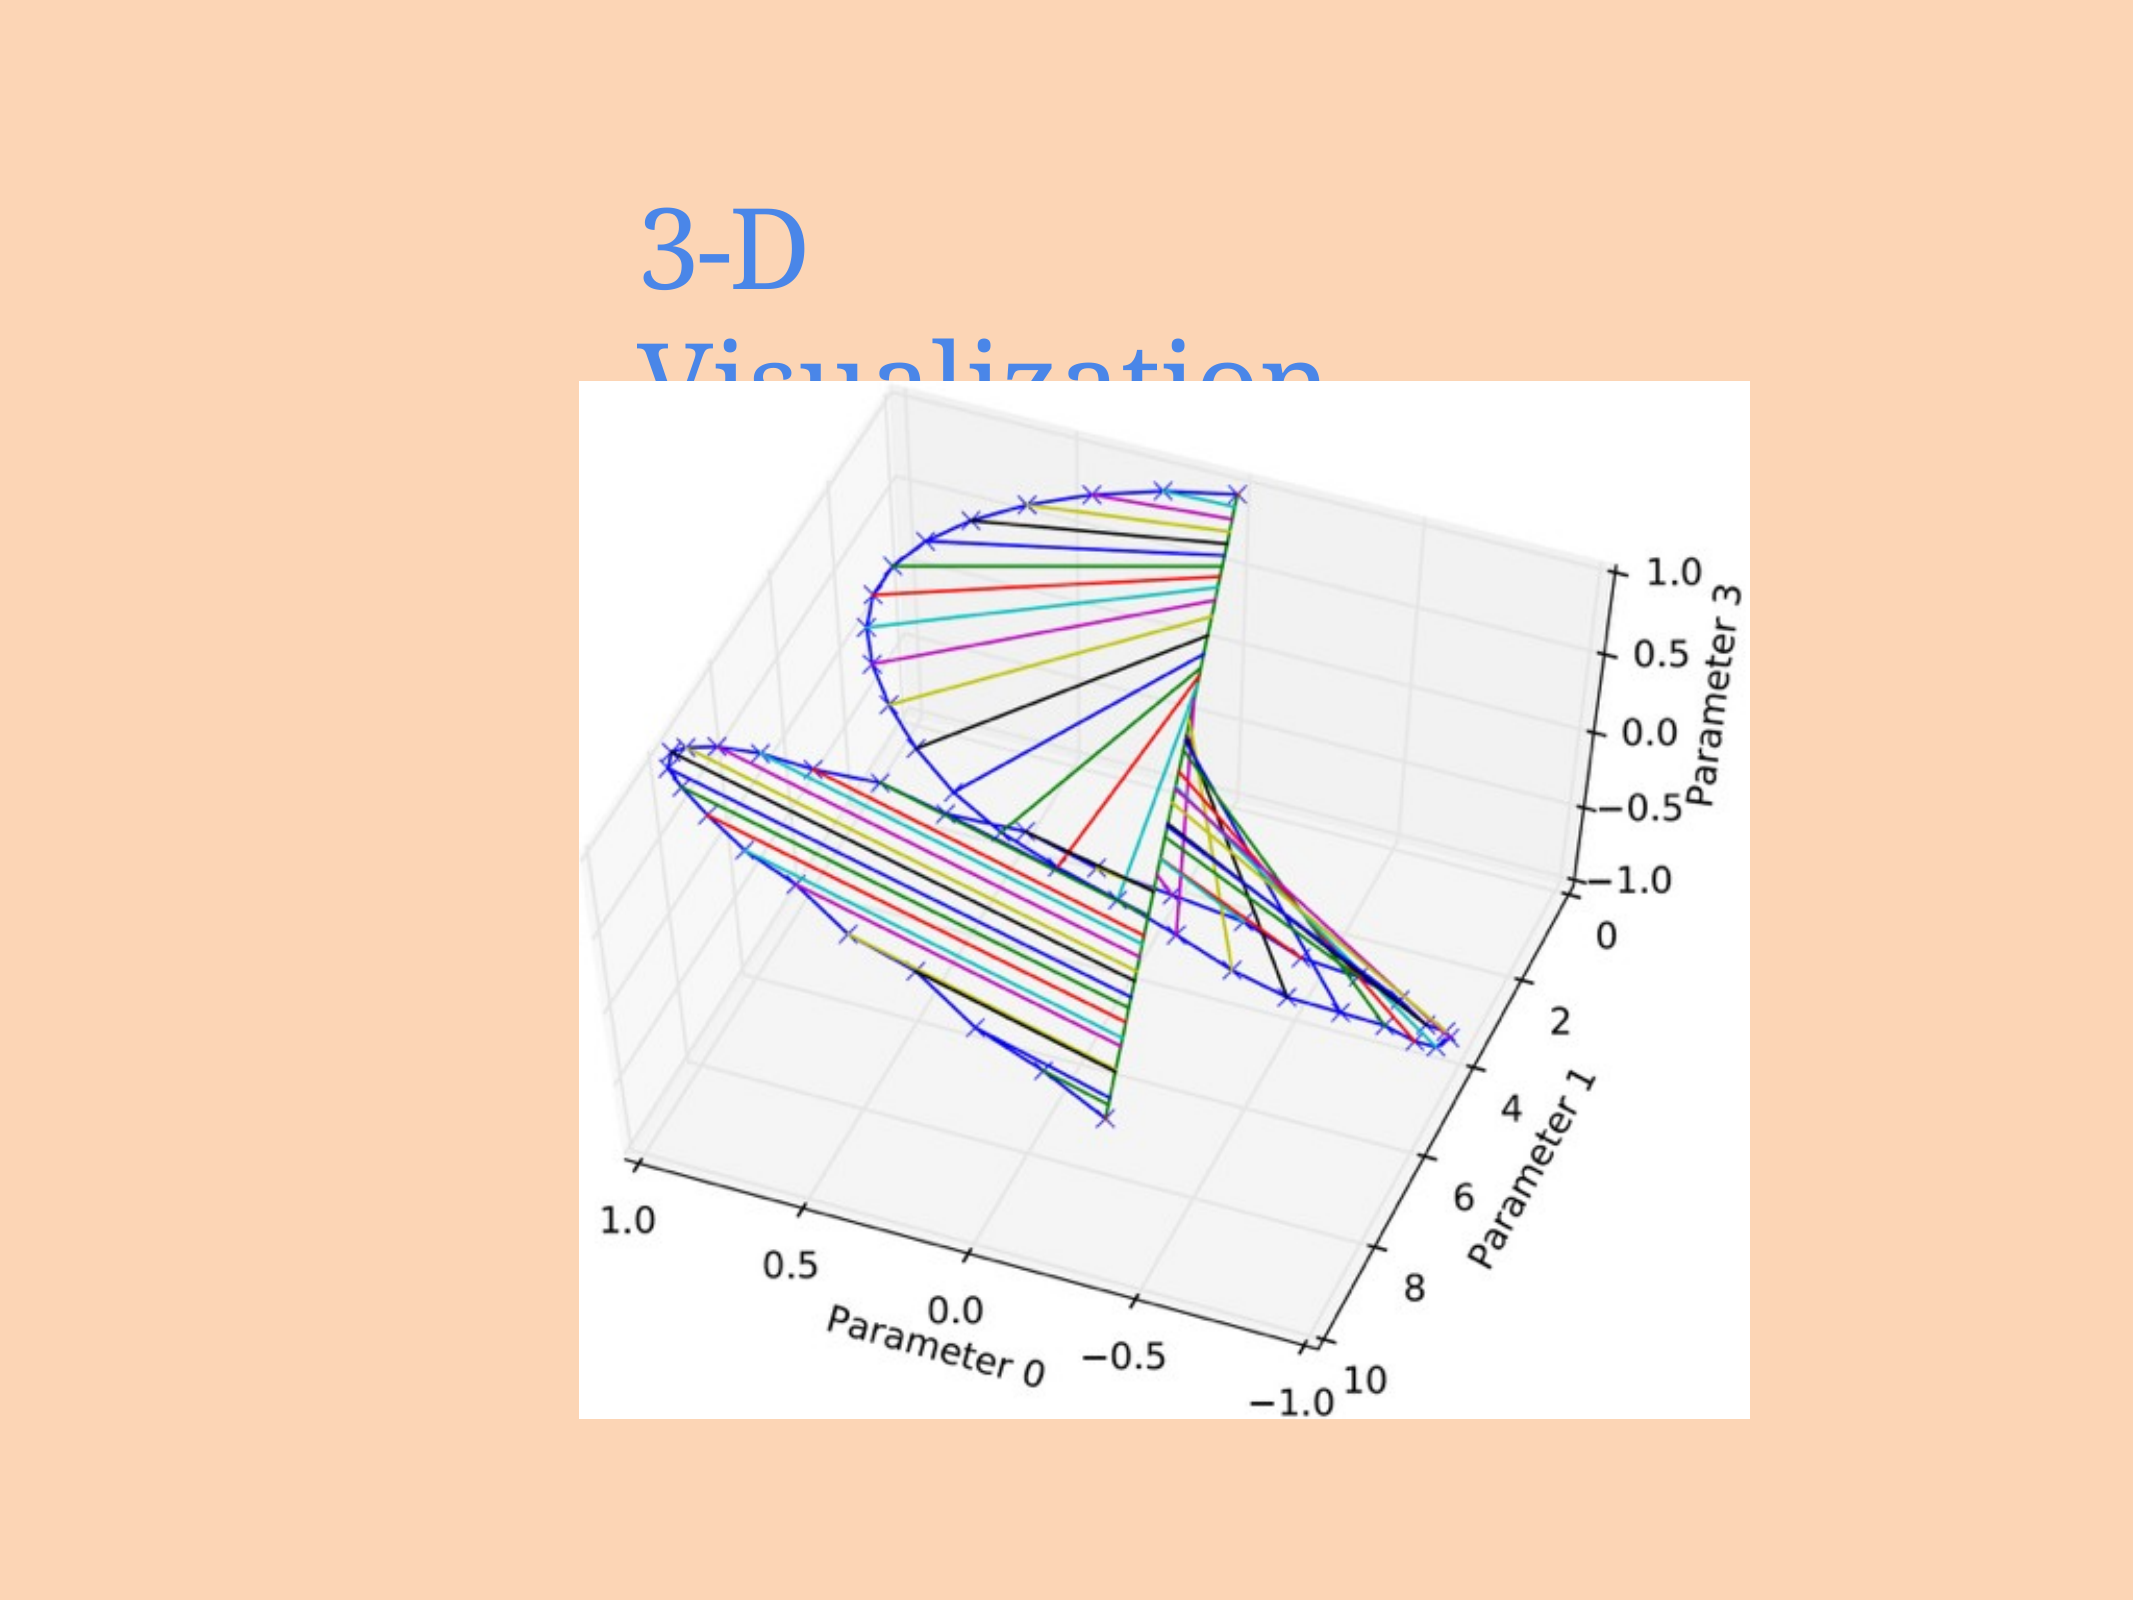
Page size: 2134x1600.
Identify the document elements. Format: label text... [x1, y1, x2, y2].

title 3-D Visualization [635, 174, 1498, 381]
text_box [579, 381, 1750, 1419]
